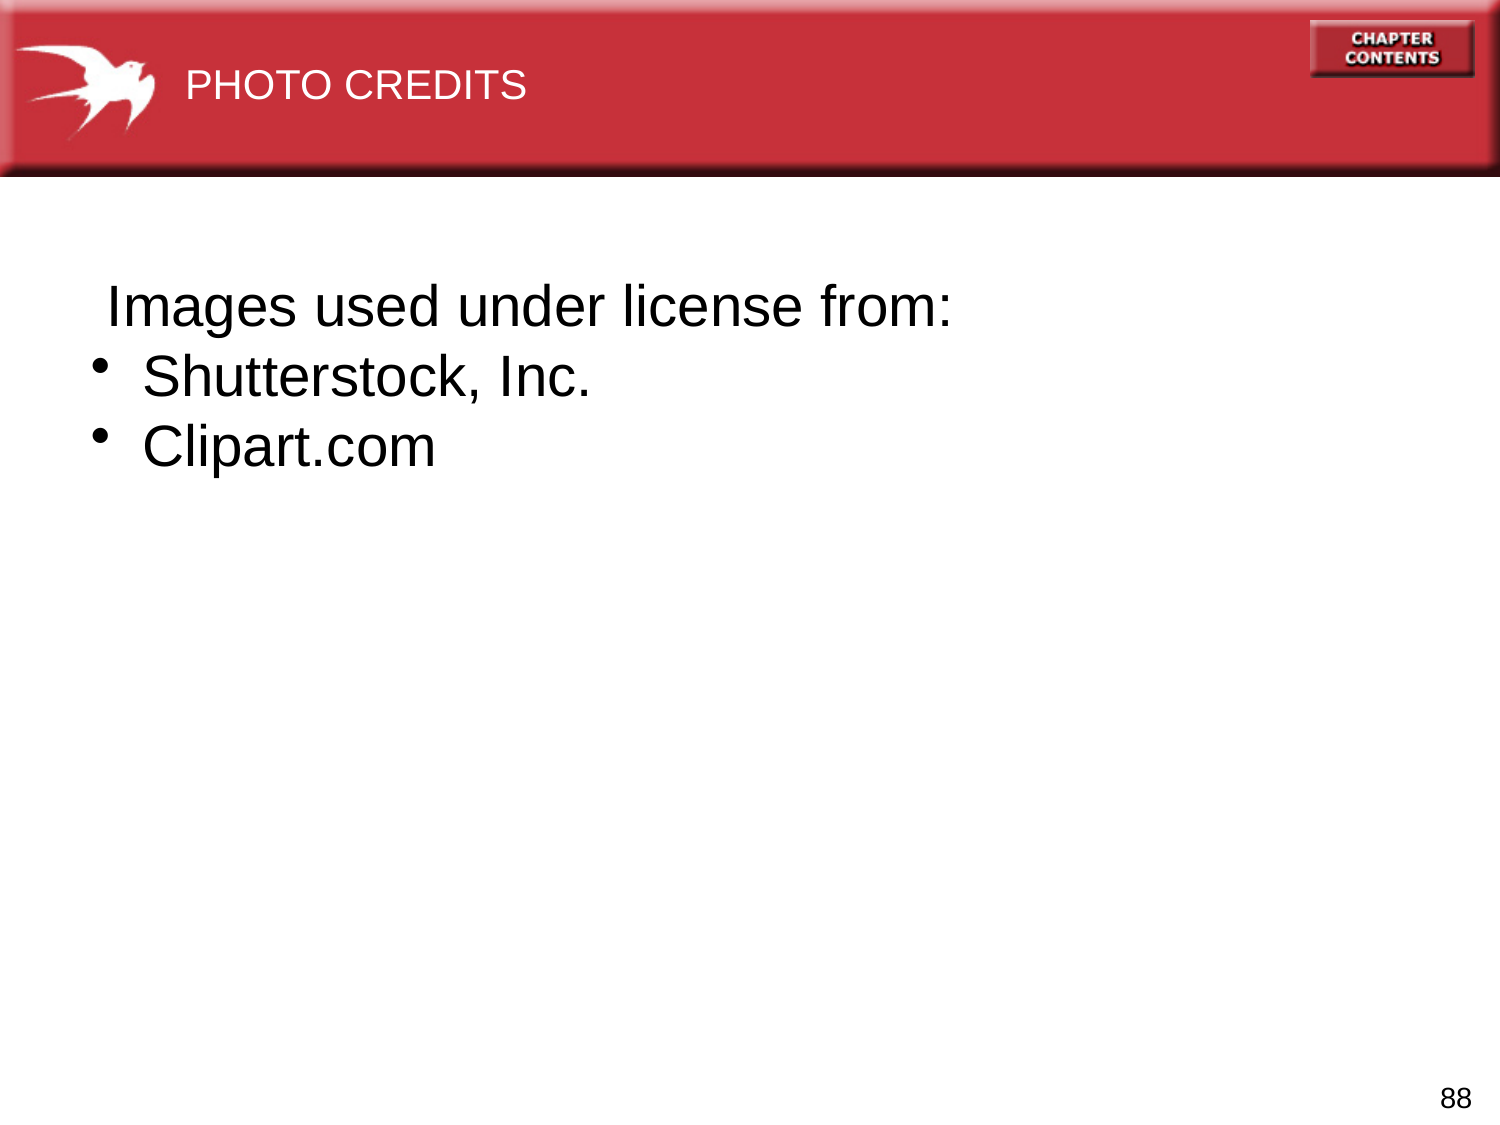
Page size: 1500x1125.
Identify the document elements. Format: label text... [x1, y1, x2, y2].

text_box PHOTO CREDITS [170, 50, 1343, 115]
slide_number 88 [1137, 1071, 1488, 1125]
text_box Images used under license from: Shutterstock, Inc. Clipart.com [75, 263, 970, 485]
picture [0, 0, 1500, 177]
